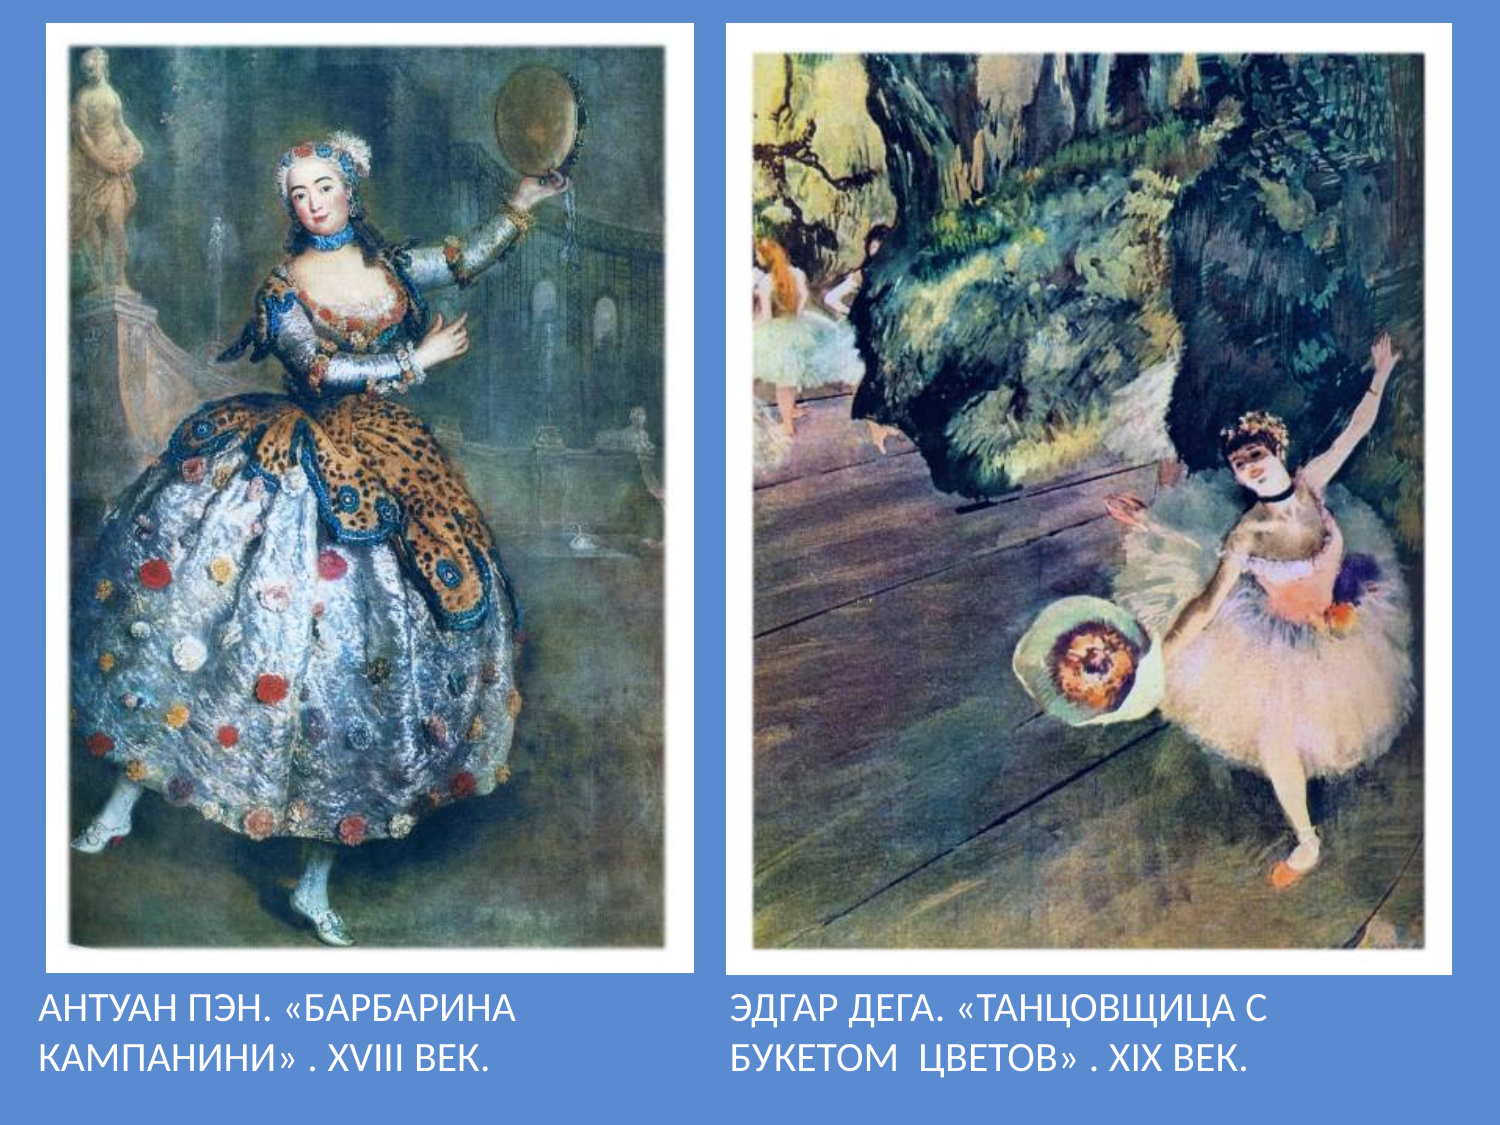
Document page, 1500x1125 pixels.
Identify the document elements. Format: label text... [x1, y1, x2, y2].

text_box ЭДГАР ДЕГА. «ТАНЦОВЩИЦА С БУКЕТОМ ЦВЕТОВ» . XIX ВЕК. [714, 972, 1454, 1088]
text_box АНТУАН ПЭН. «БАРБАРИНА КАМПАНИНИ» . XVIII ВЕК. [23, 972, 692, 1088]
picture [726, 23, 1453, 975]
picture [46, 23, 694, 973]
